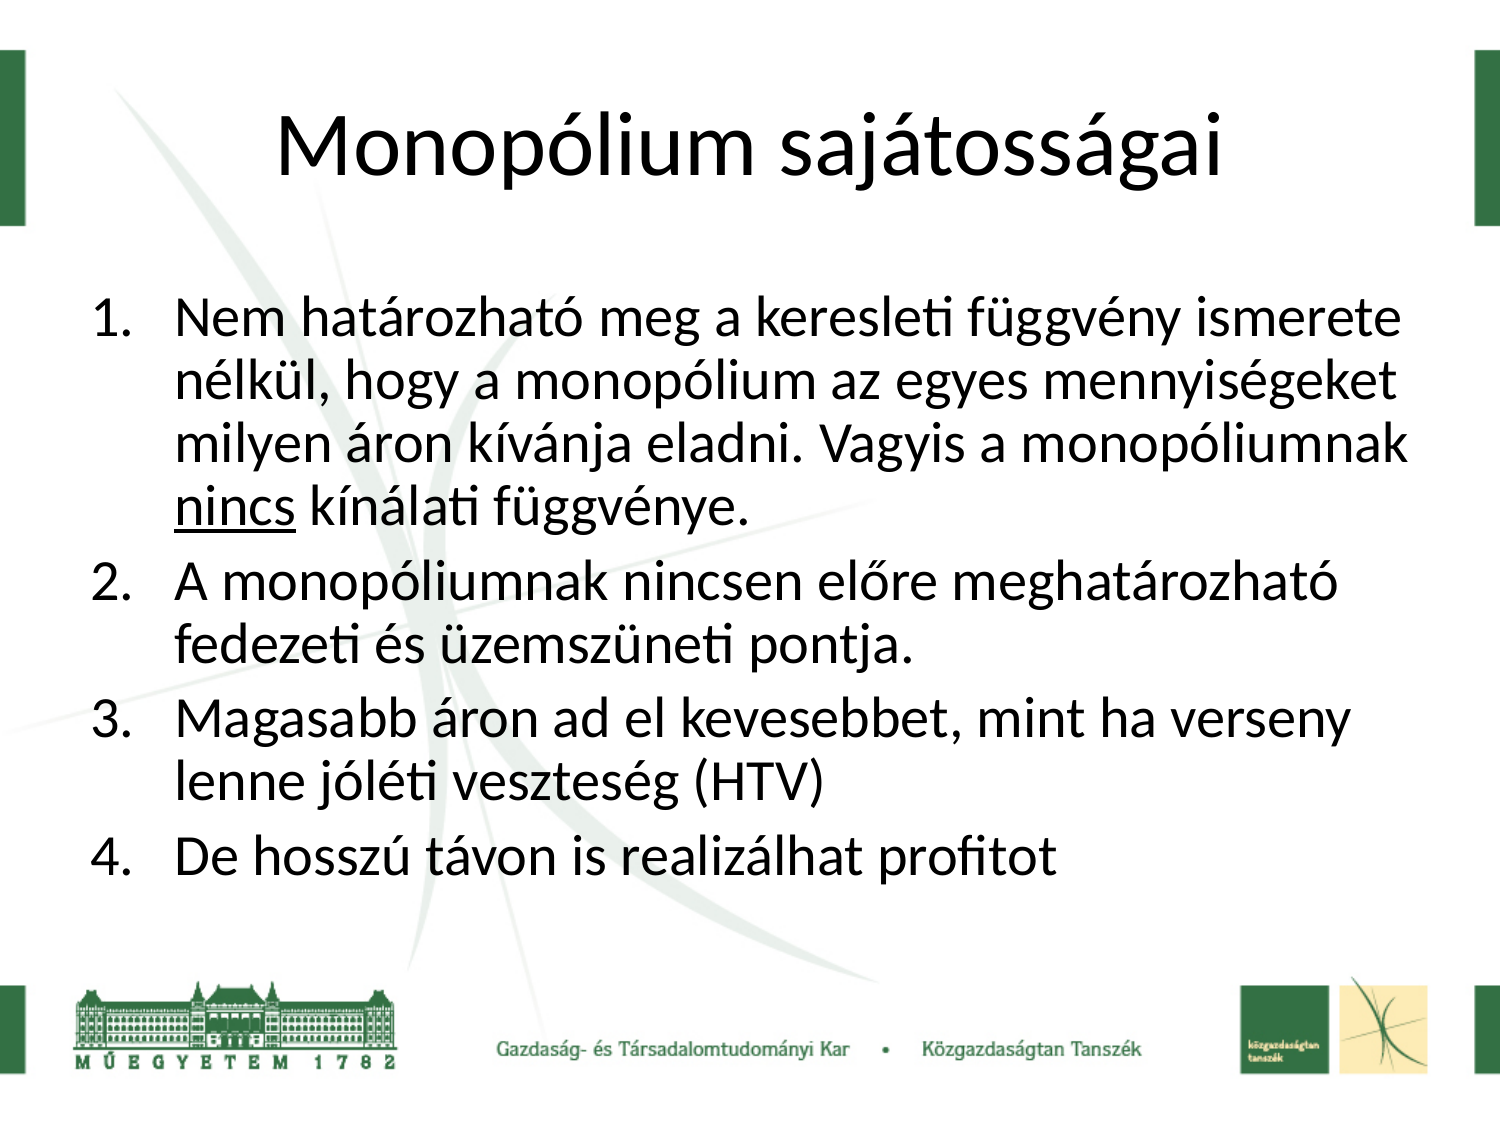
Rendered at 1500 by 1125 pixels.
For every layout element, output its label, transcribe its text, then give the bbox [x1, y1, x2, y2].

title Monopólium sajátosságai [74, 44, 1426, 233]
picture [0, 0, 1500, 1125]
